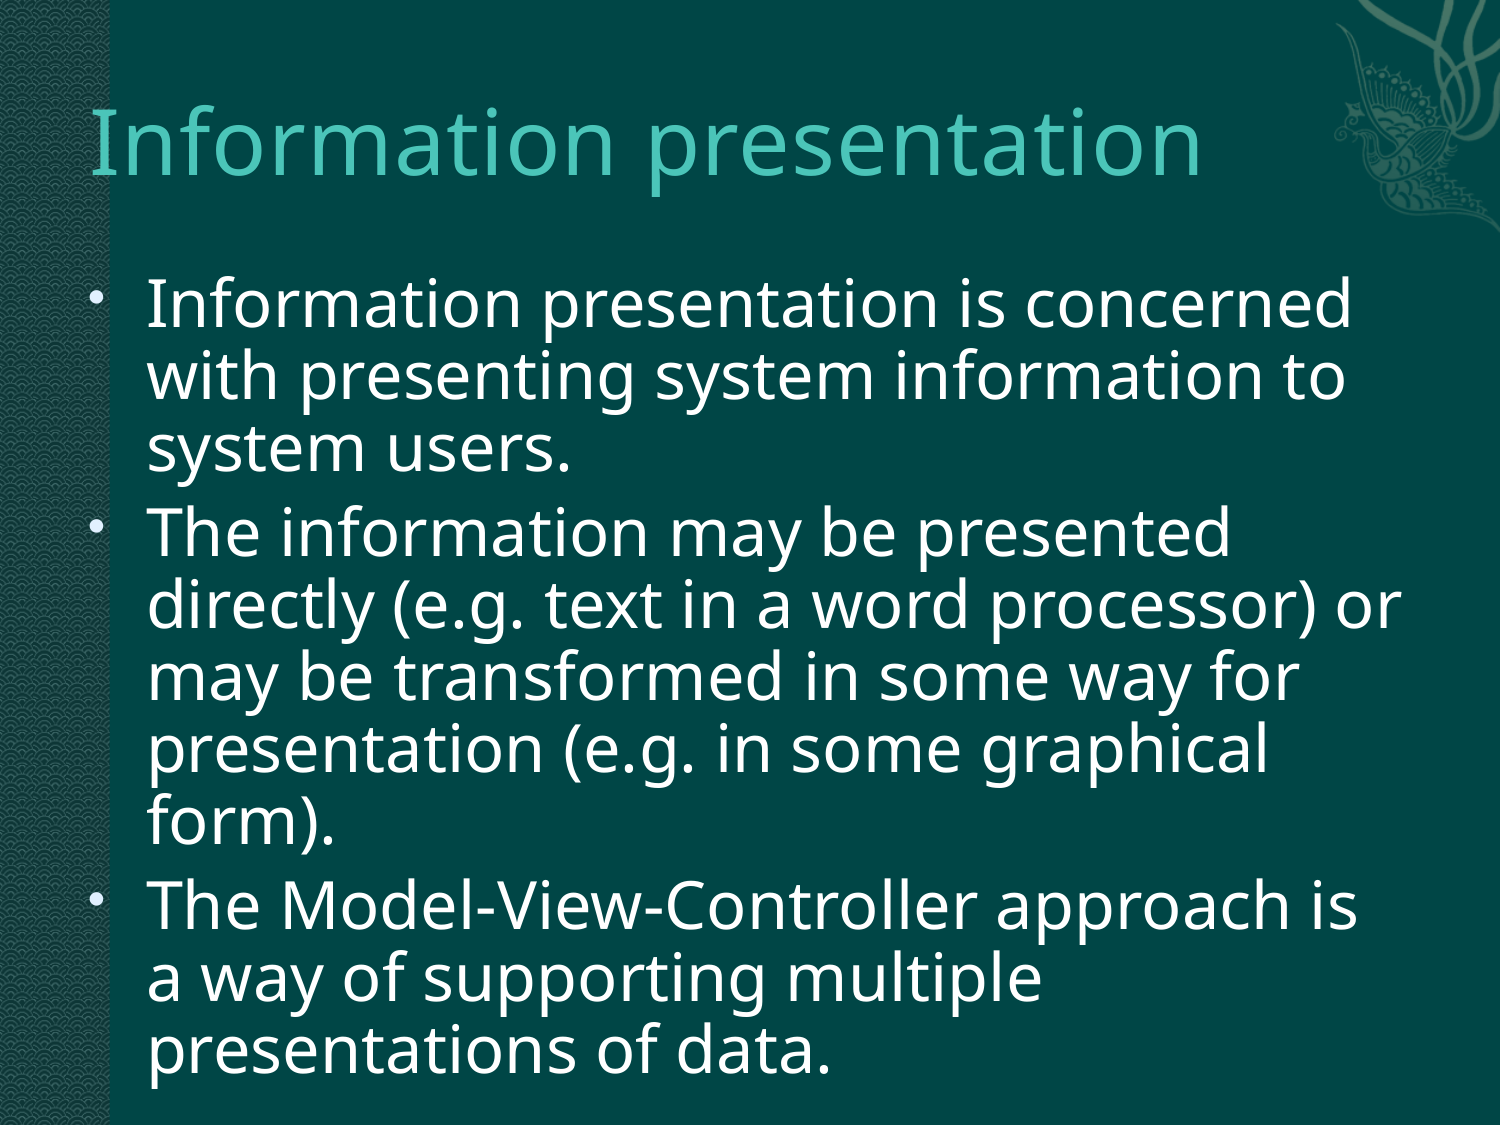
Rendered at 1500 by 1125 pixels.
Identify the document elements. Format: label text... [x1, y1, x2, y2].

picture [0, 0, 110, 1125]
list Information presentation is concerned with presenting system information to system users. The information may be presented directly (e.g. text in a word processor) or may be transformed in some way for presentation (e.g. in some graphical form). The Model-View-Controller approach is a way of supporting multiple presentations of data. [75, 262, 1425, 1005]
title Information presentation [75, 45, 1351, 233]
